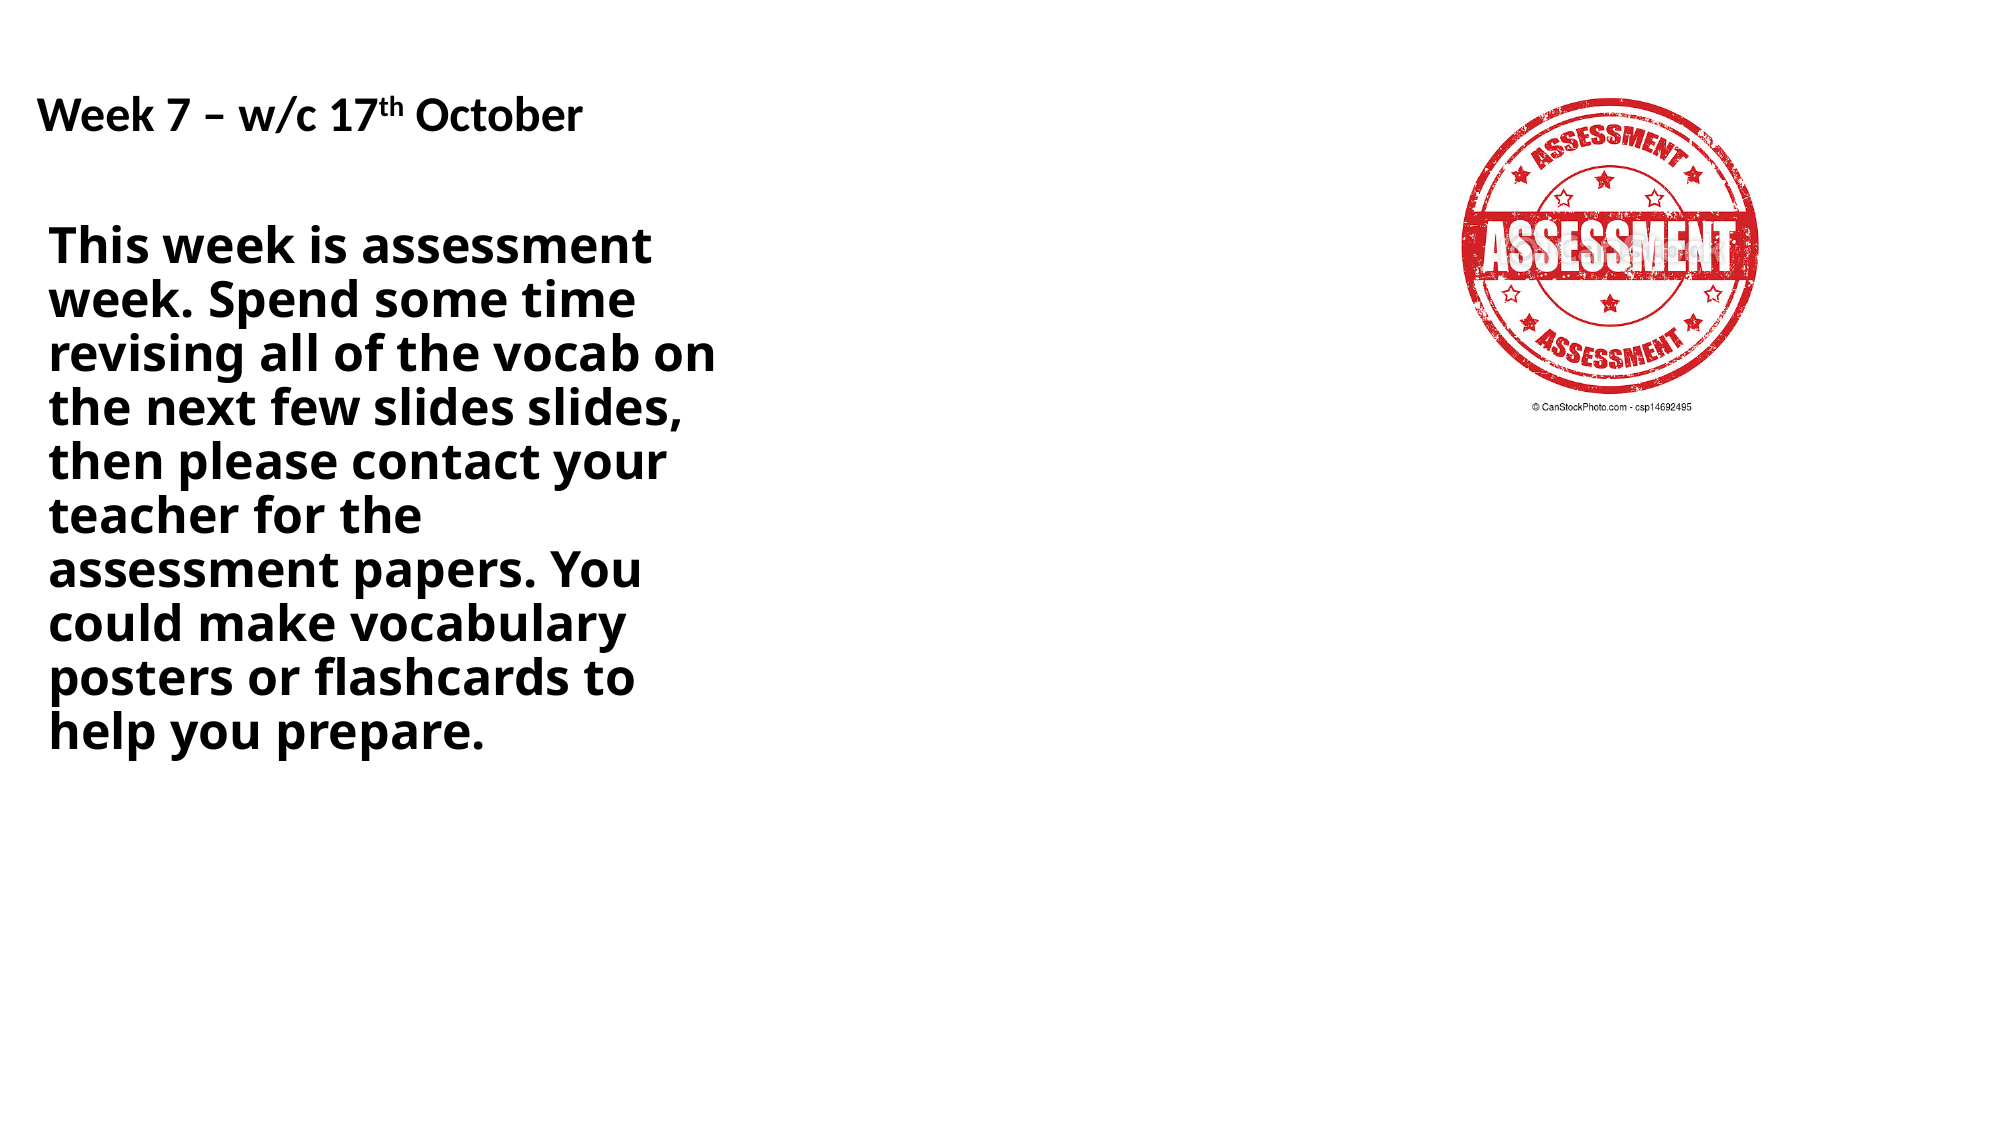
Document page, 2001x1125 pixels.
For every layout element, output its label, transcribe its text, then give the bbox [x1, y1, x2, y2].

text_box Week 7 – w/c 17th October [21, 74, 673, 149]
picture [1411, 90, 1813, 413]
text_box This week is assessment week. Spend some time revising all of the vocab on the next few slides slides, then please contact your teacher for the assessment papers. You could make vocabulary posters or flashcards to help you prepare. [33, 287, 737, 694]
